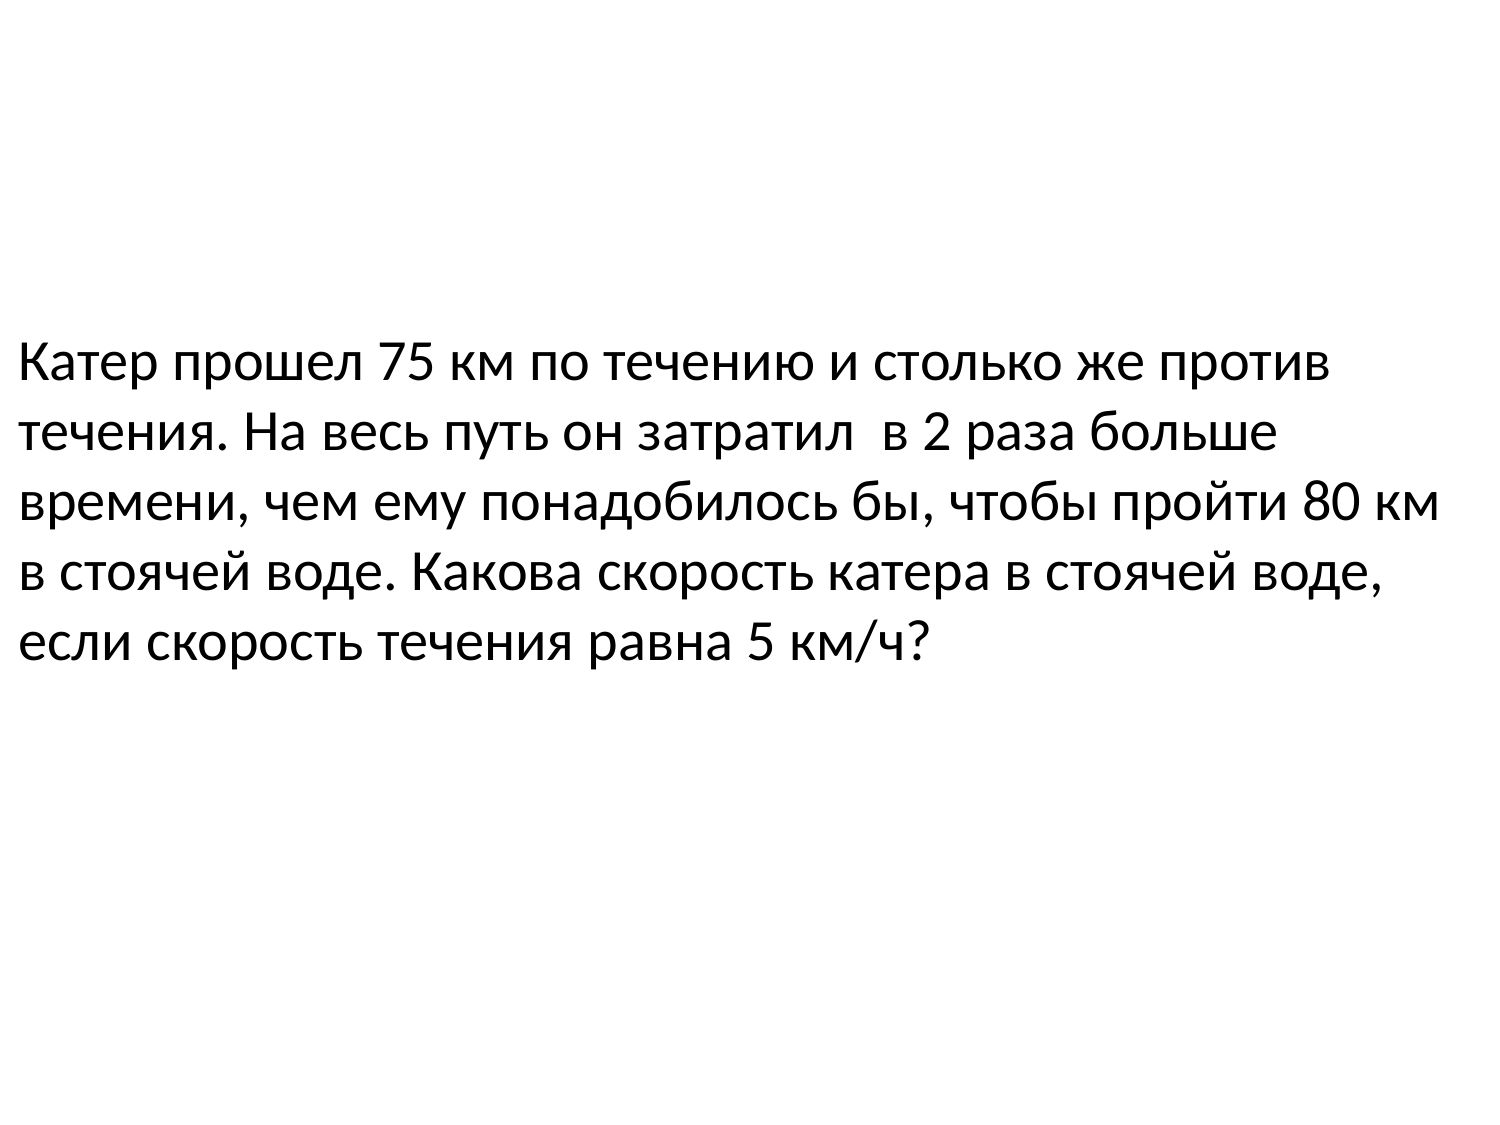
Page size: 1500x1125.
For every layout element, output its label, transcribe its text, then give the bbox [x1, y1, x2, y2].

text_box Катер прошел 75 км по течению и столько же против течения. На весь путь он затратил в 2 раза больше времени, чем ему понадобилось бы, чтобы пройти 80 км в стоячей воде. Какова скорость катера в стоячей воде, если скорость течения равна 5 км/ч? [3, 314, 1467, 680]
